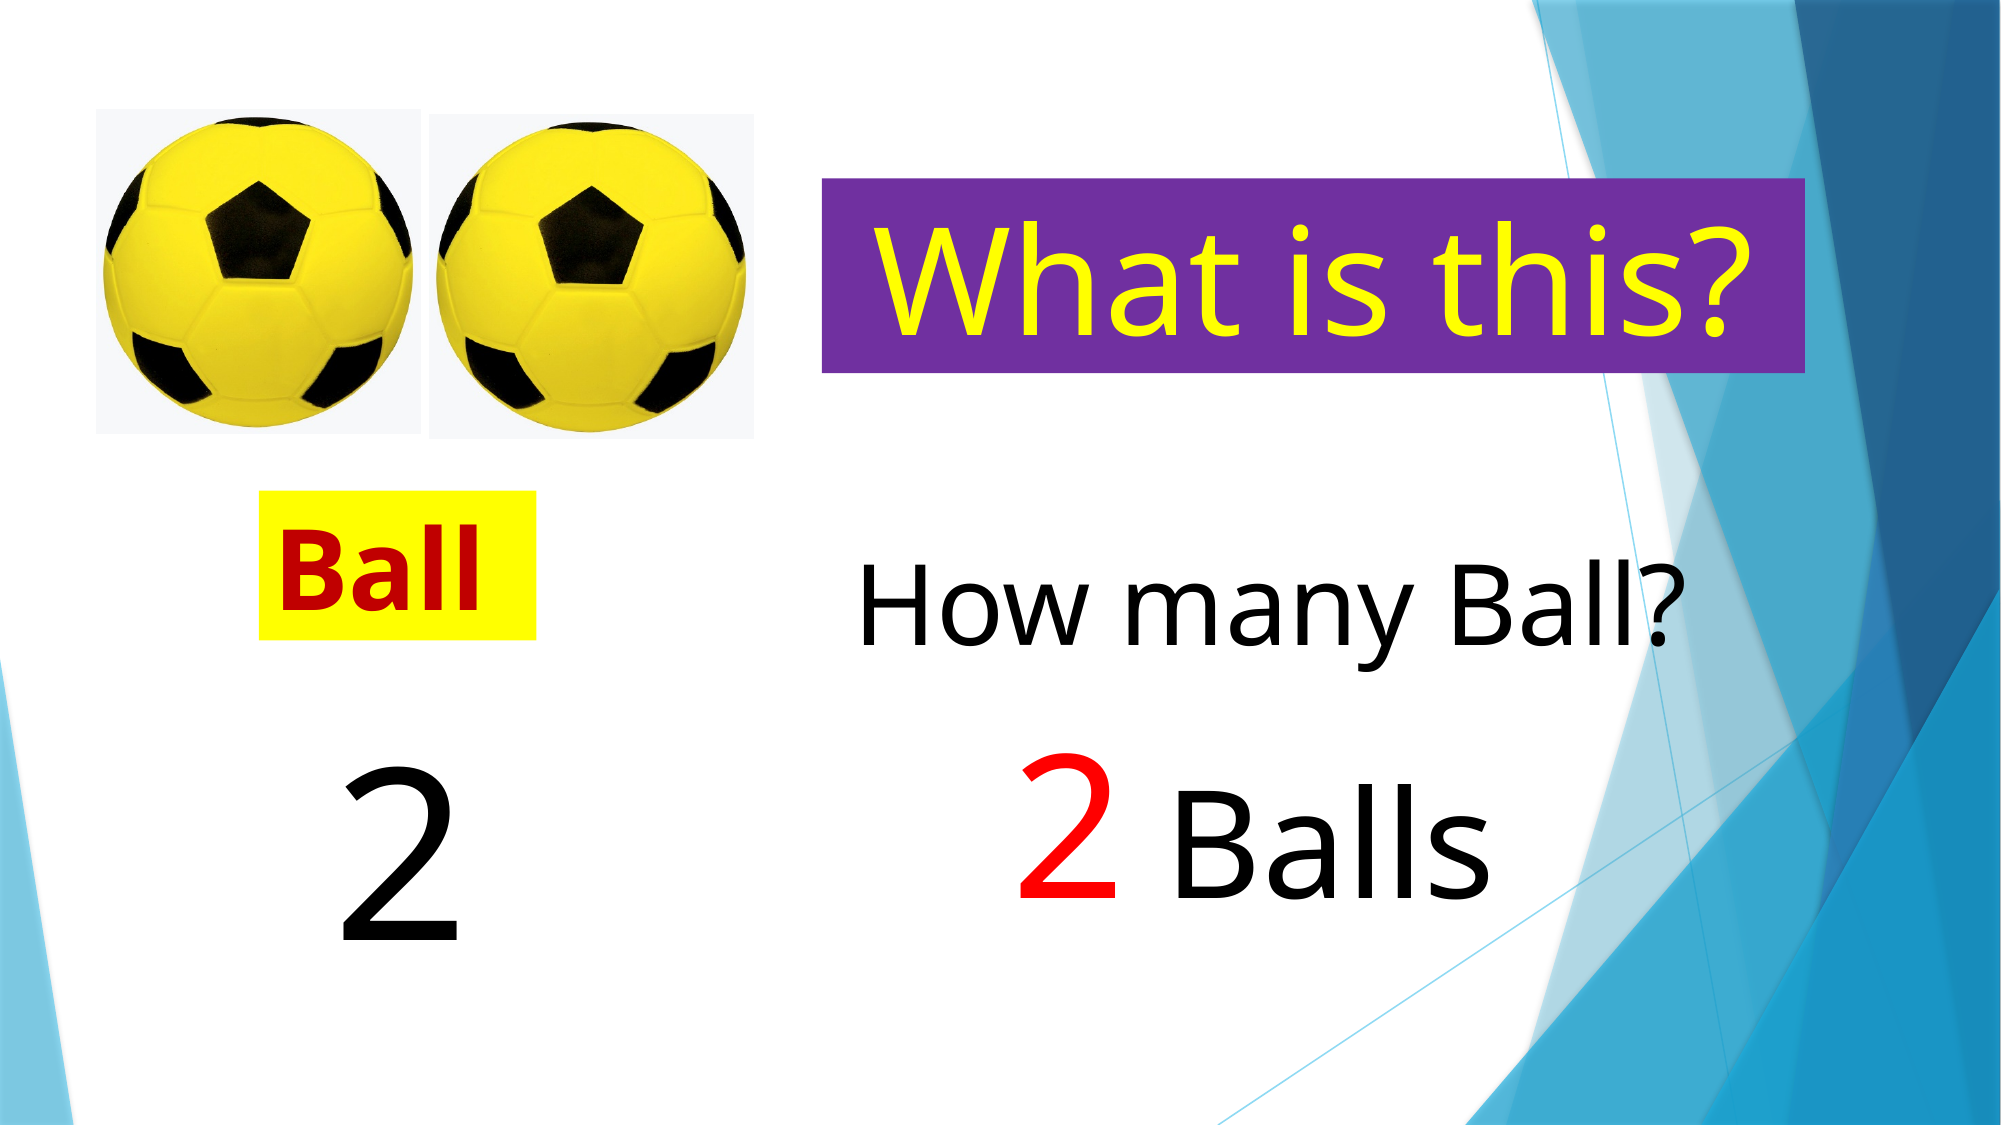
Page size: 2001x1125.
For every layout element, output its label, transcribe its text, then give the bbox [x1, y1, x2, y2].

text_box What is this? [821, 178, 1805, 374]
picture [428, 114, 755, 440]
text_box Ball [258, 490, 537, 641]
picture [96, 108, 422, 434]
text_box 2 [230, 693, 514, 997]
text_box How many Ball? [838, 525, 1726, 676]
text_box 2 Balls [821, 690, 1685, 946]
